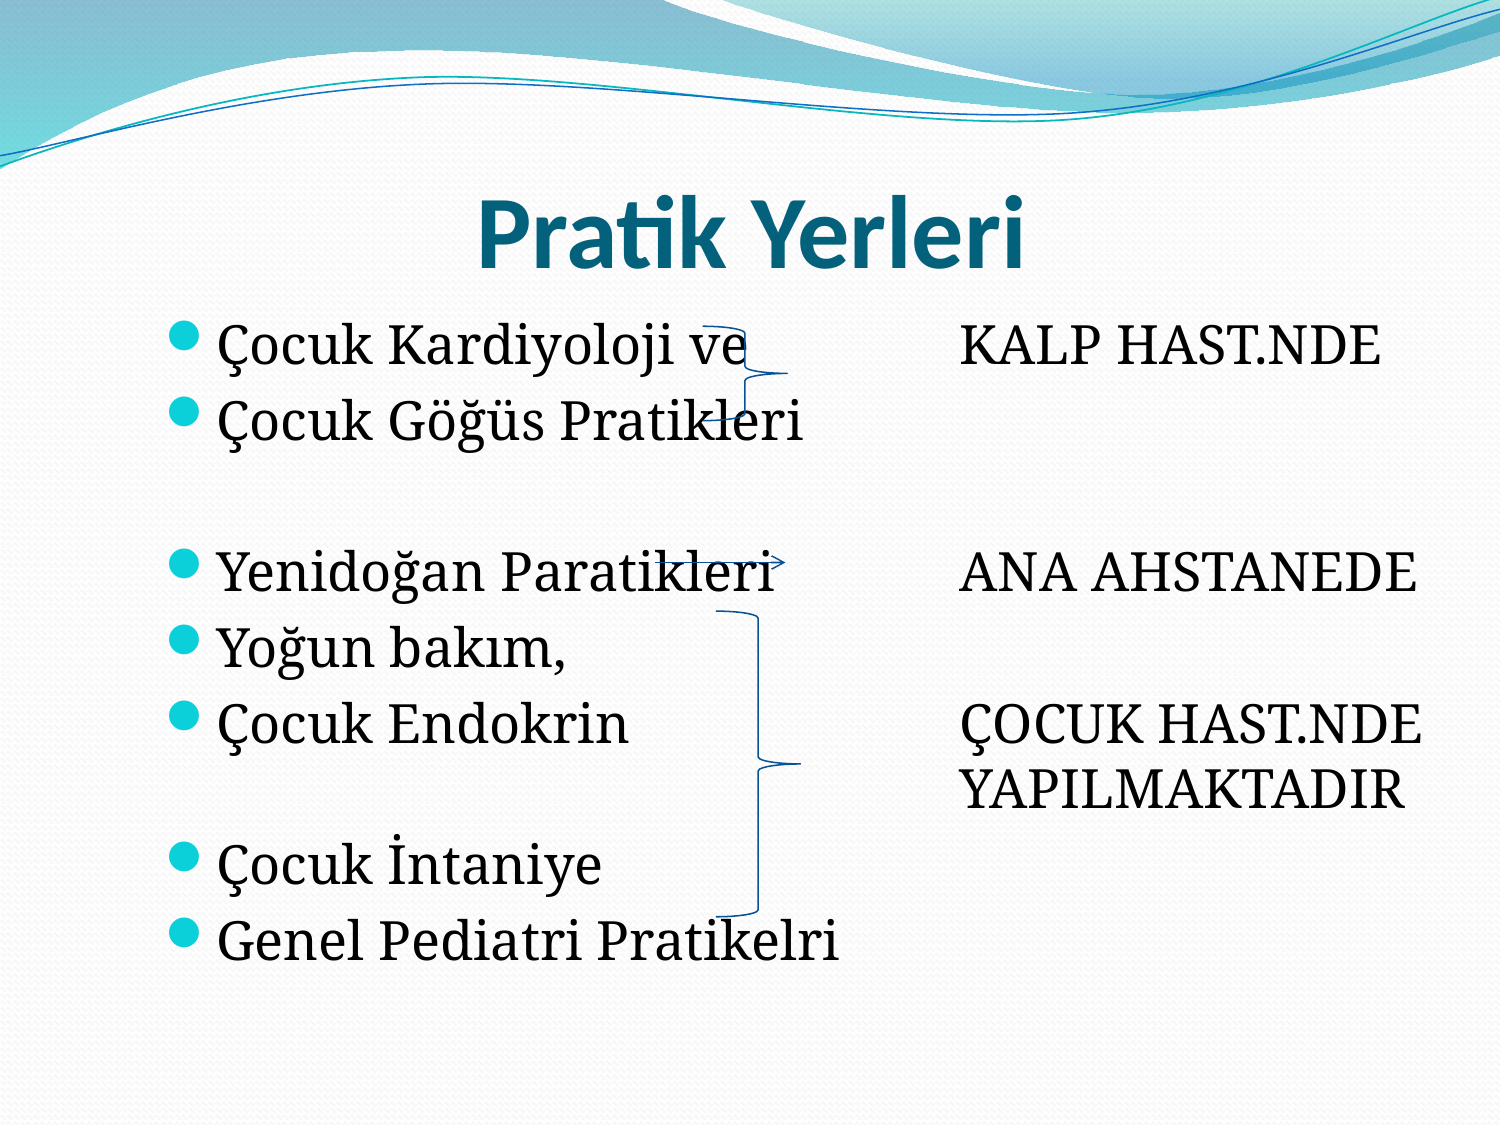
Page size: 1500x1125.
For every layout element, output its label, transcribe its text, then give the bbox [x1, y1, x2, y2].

title Pratik Yerleri [76, 101, 1427, 290]
text_box [702, 325, 789, 422]
text_box [715, 610, 802, 918]
list Çocuk Kardiyoloji ve KALP HAST.NDE Çocuk Göğüs Pratikleri Yenidoğan Paratikleri ANA AHSTANEDE Yoğun bakım, Çocuk Endokrin ÇOCUK HAST.NDE YAPILMAKTADIR Çocuk İntaniye Genel Pediatri Pratikelri [150, 302, 1500, 1023]
